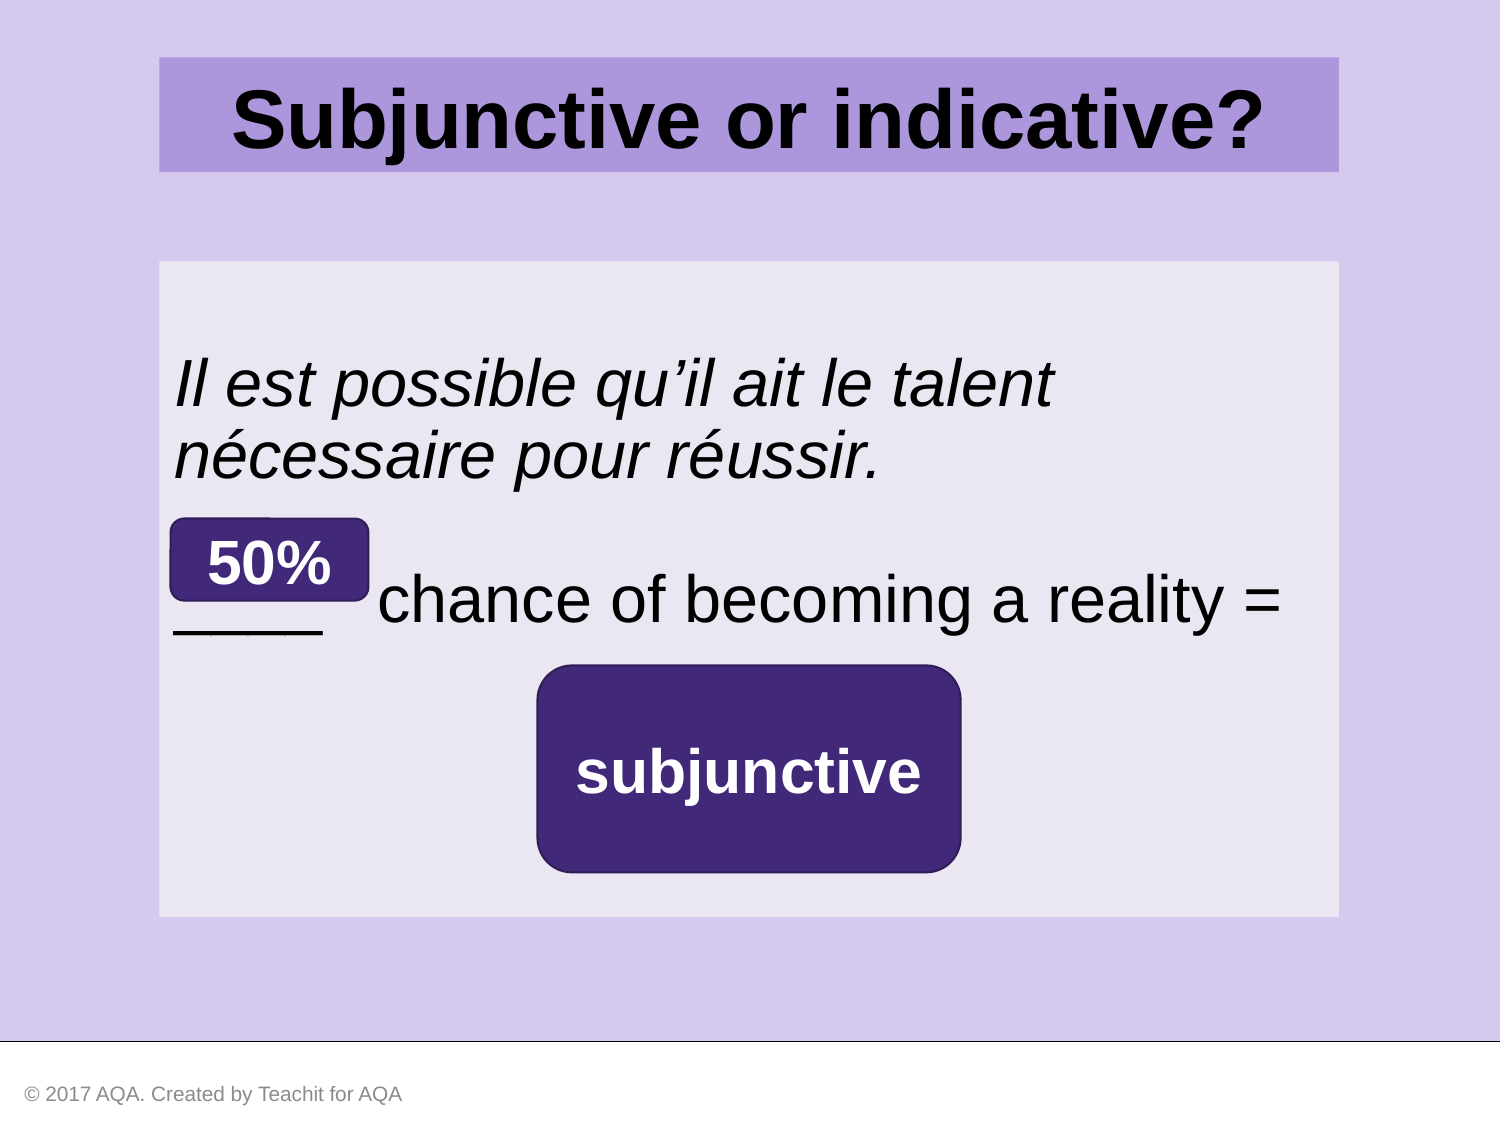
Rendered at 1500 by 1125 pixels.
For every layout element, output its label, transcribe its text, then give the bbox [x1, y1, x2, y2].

text_box subjunctive [536, 664, 962, 874]
text_box Subjunctive or indicative? [159, 57, 1339, 173]
text_box 50% [169, 517, 370, 602]
text_box Il est possible qu’il ait le talent nécessaire pour réussir. ____ chance of becoming a reality = [159, 261, 1339, 917]
